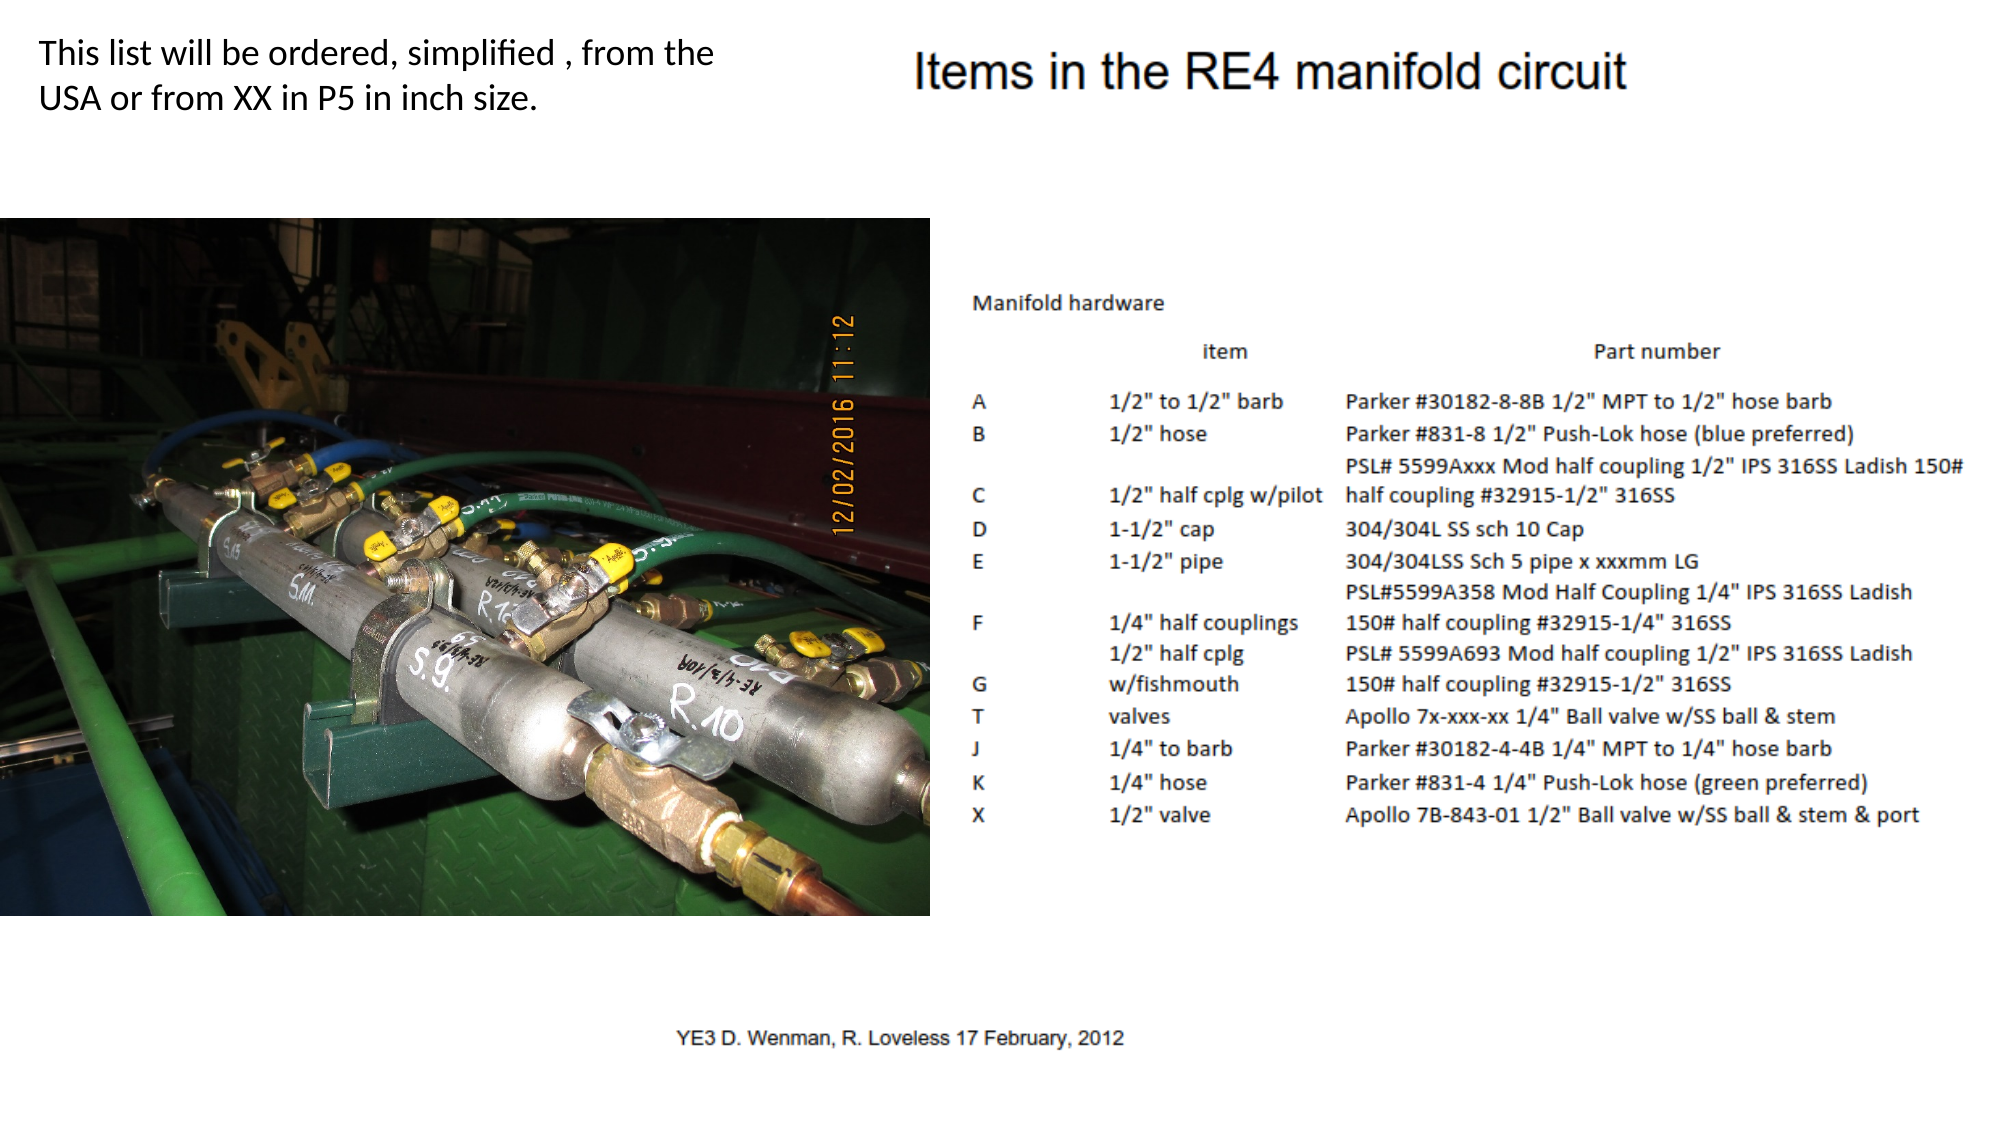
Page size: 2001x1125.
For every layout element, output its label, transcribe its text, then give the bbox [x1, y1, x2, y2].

text_box This list will be ordered, simplified , from the USA or from XX in P5 in inch size. [23, 20, 662, 126]
picture [0, 0, 2000, 1076]
